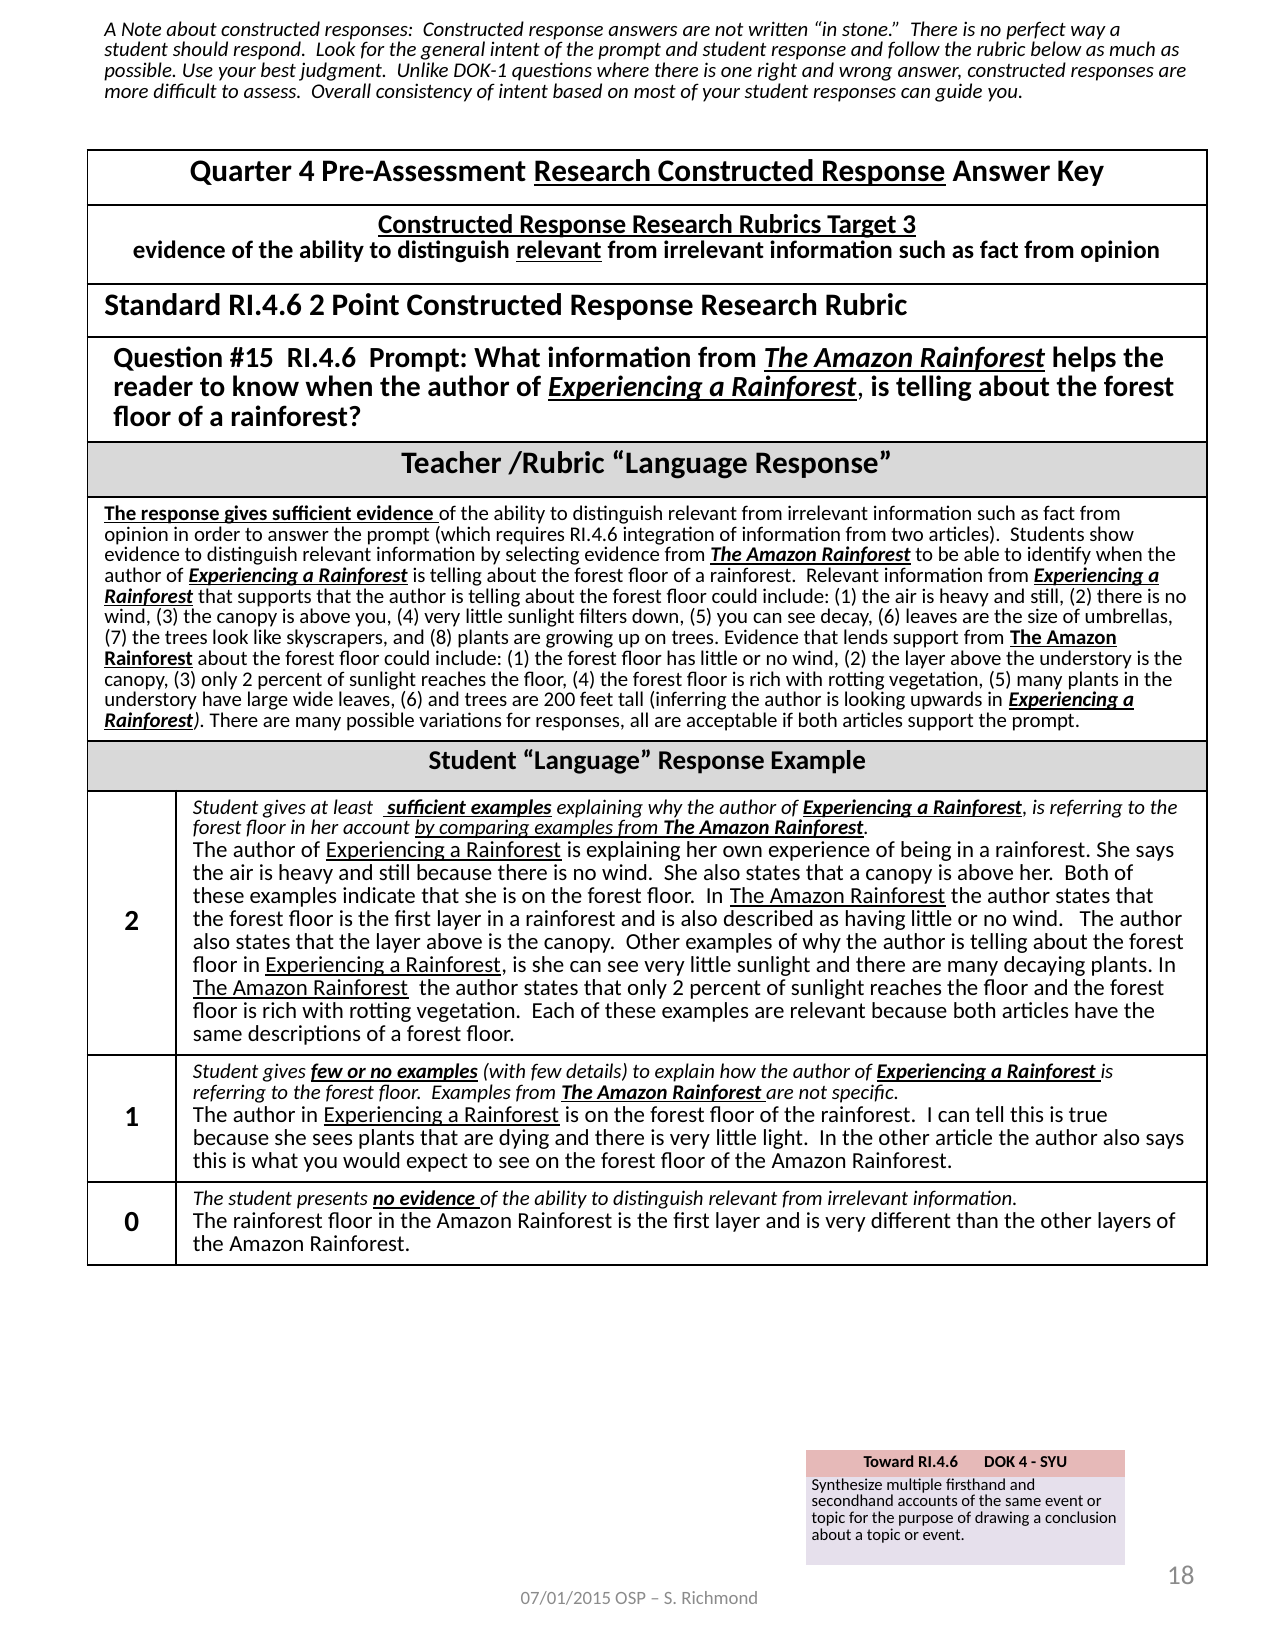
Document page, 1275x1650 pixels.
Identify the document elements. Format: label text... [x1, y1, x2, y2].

table_cell 2 [88, 792, 175, 1054]
table_cell The student presents no evidence of the ability to distinguish relevant from irrelevant information. The rainforest floor in the Amazon Rainforest is the first layer and is very different than the other layers of the Amazon Rainforest. [177, 1183, 1206, 1264]
table_cell Student gives at least sufficient examples explaining why the author of Experiencing a Rainforest, is referring to the forest floor in her account by comparing examples from The Amazon Rainforest. The author of Experiencing a Rainforest is explaining her own experience of being in a rainforest. She says the air is heavy and still because there is no wind. She also states that a canopy is above her. Both of these examples indicate that she is on the forest floor. In The Amazon Rainforest the author states that the forest floor is the first layer in a rainforest and is also described as having little or no wind. The author also states that the layer above is the canopy. Other examples of why the author is telling about the forest floor in Experiencing a Rainforest, is she can see very little sunlight and there are many decaying plants. In The Amazon Rainforest the author states that only 2 percent of sunlight reaches the floor and the forest floor is rich with rotting vegetation. Each of these examples are relevant because both articles have the same descriptions of a forest floor. [177, 792, 1206, 1054]
table_cell The response gives sufficient evidence of the ability to distinguish relevant from irrelevant information such as fact from opinion in order to answer the prompt (which requires RI.4.6 integration of information from two articles). Students show evidence to distinguish relevant information by selecting evidence from The Amazon Rainforest to be able to identify when the author of Experiencing a Rainforest is telling about the forest floor of a rainforest. Relevant information from Experiencing a Rainforest that supports that the author is telling about the forest floor could include: (1) the air is heavy and still, (2) there is no wind, (3) the canopy is above you, (4) very little sunlight filters down, (5) you can see decay, (6) leaves are the size of umbrellas, (7) the trees look like skyscrapers, and (8) plants are growing up on trees. Evidence that lends support from The Amazon Rainforest about the forest floor could include: (1) the forest floor has little or no wind, (2) the layer above the understory is the canopy, (3) only 2 percent of sunlight reaches the floor, (4) the forest floor is rich with rotting vegetation, (5) many plants in the understory have large wide leaves, (6) and trees are 200 feet tall (inferring the author is looking upwards in Experiencing a Rainforest). There are many possible variations for responses, all are acceptable if both articles support the prompt. [88, 498, 1206, 740]
table_cell 1 [88, 1056, 175, 1181]
table_cell Constructed Response Research Rubrics Target 3 evidence of the ability to distinguish relevant from irrelevant information such as fact from opinion [88, 206, 1206, 283]
table_cell Synthesize multiple firsthand and secondhand accounts of the same event or topic for the purpose of drawing a conclusion about a topic or event. [806, 1477, 1125, 1565]
table_header A Note about constructed responses: Constructed response answers are not written “in stone.” There is no perfect way a student should respond. Look for the general intent of the prompt and student response and follow the rubric below as much as possible. Use your best judgment. Unlike DOK-1 questions where there is one right and wrong answer, constructed responses are more difficult to assess. Overall consistency of intent based on most of your student responses can guide you. [88, 13, 1207, 149]
table_cell Teacher /Rubric “Language Response” [88, 443, 1206, 496]
table_cell Question #15 RI.4.6 Prompt: What information from The Amazon Rainforest helps the reader to know when the author of Experiencing a Rainforest, is telling about the forest floor of a rainforest? [88, 338, 1206, 441]
table_cell Quarter 4 Pre-Assessment Research Constructed Response Answer Key [88, 151, 1206, 204]
table_cell Student gives few or no examples (with few details) to explain how the author of Experiencing a Rainforest is referring to the forest floor. Examples from The Amazon Rainforest are not specific. The author in Experiencing a Rainforest is on the forest floor of the rainforest. I can tell this is true because she sees plants that are dying and there is very little light. In the other article the author also says this is what you would expect to see on the forest floor of the Amazon Rainforest. [177, 1056, 1206, 1181]
table_cell 0 [88, 1183, 175, 1264]
slide_number 18 [913, 1529, 1212, 1618]
table_cell Standard RI.4.6 2 Point Constructed Response Research Rubric [88, 285, 1206, 336]
table_header Toward RI.4.6 DOK 4 - SYU [806, 1450, 1125, 1477]
table_cell Student “Language” Response Example [88, 742, 1206, 790]
